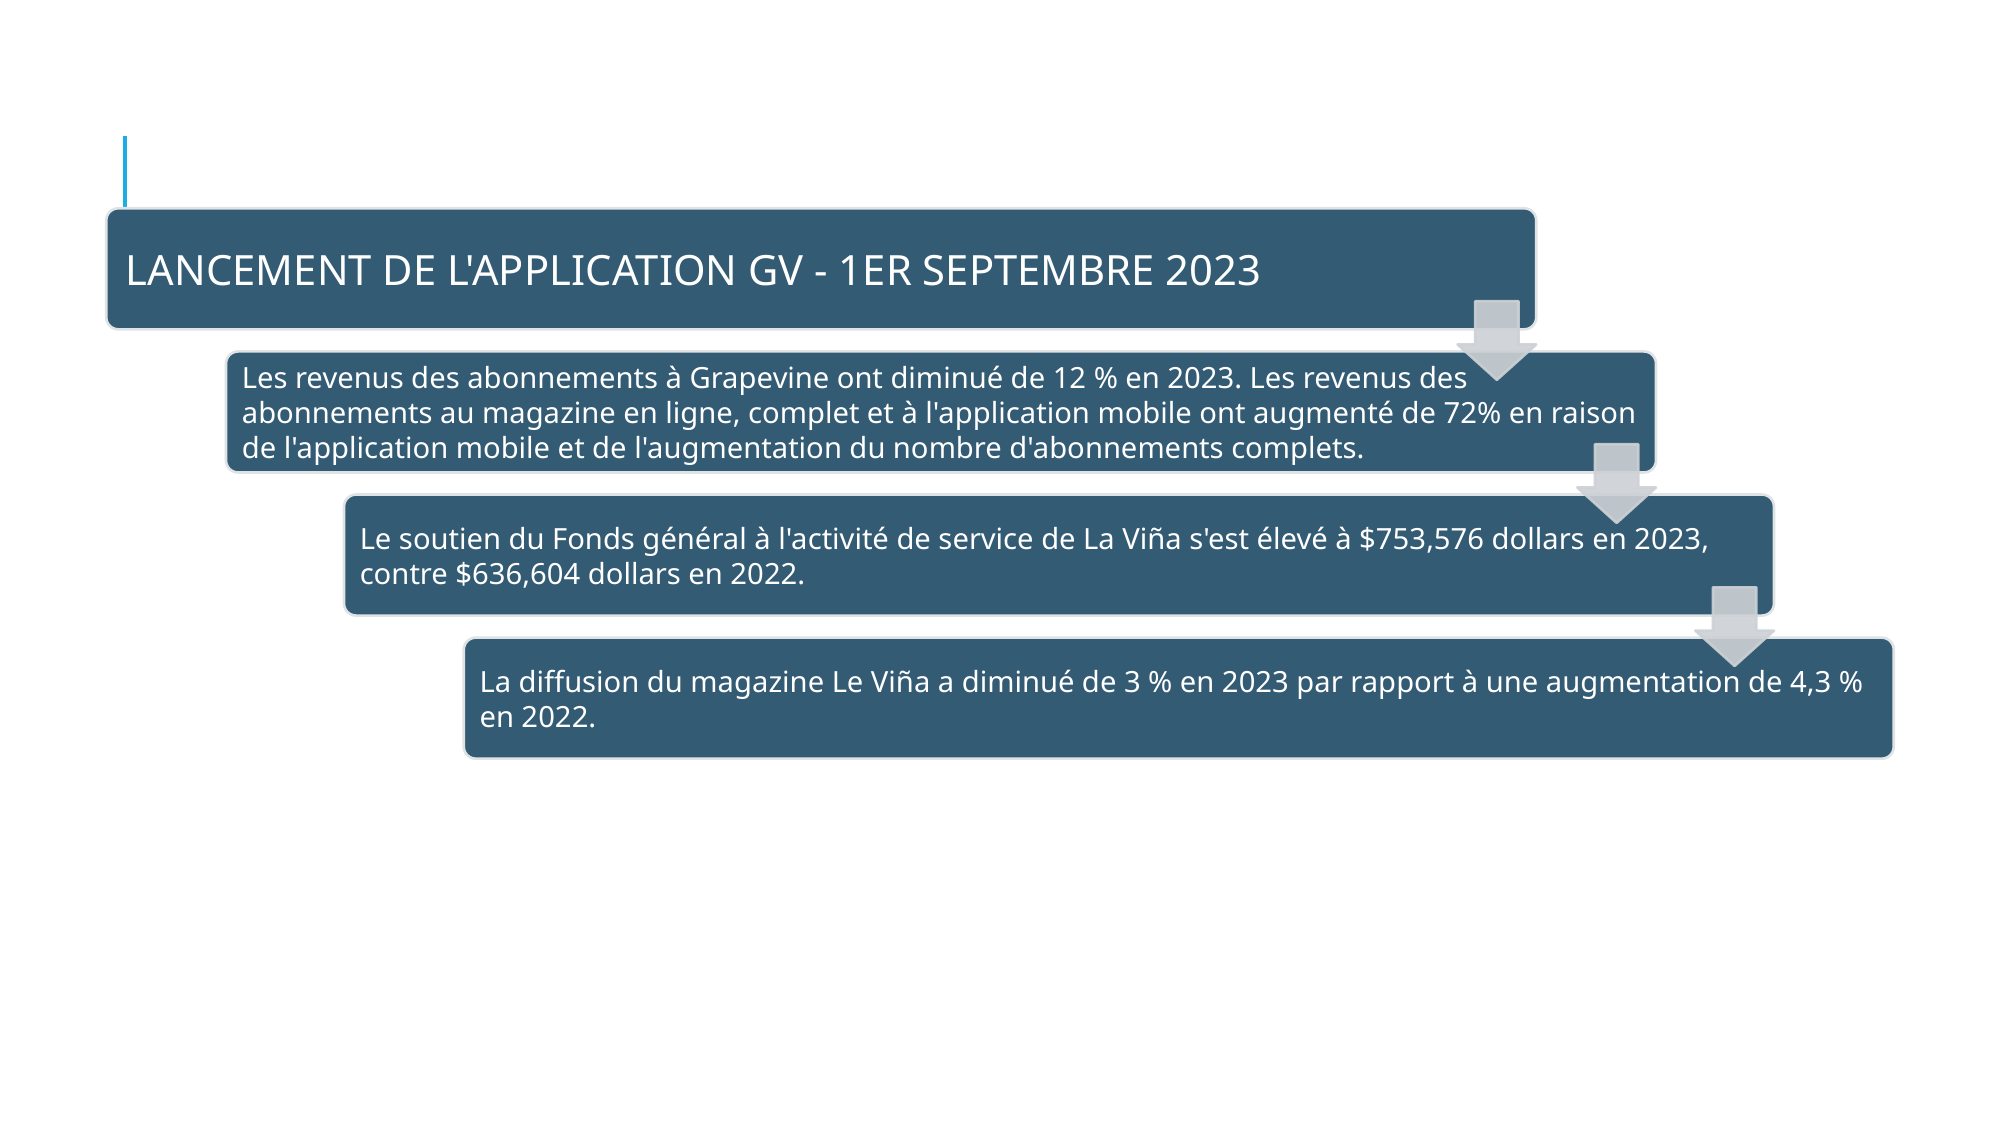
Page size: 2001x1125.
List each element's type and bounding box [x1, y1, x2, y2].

text_box [105, 208, 1894, 759]
